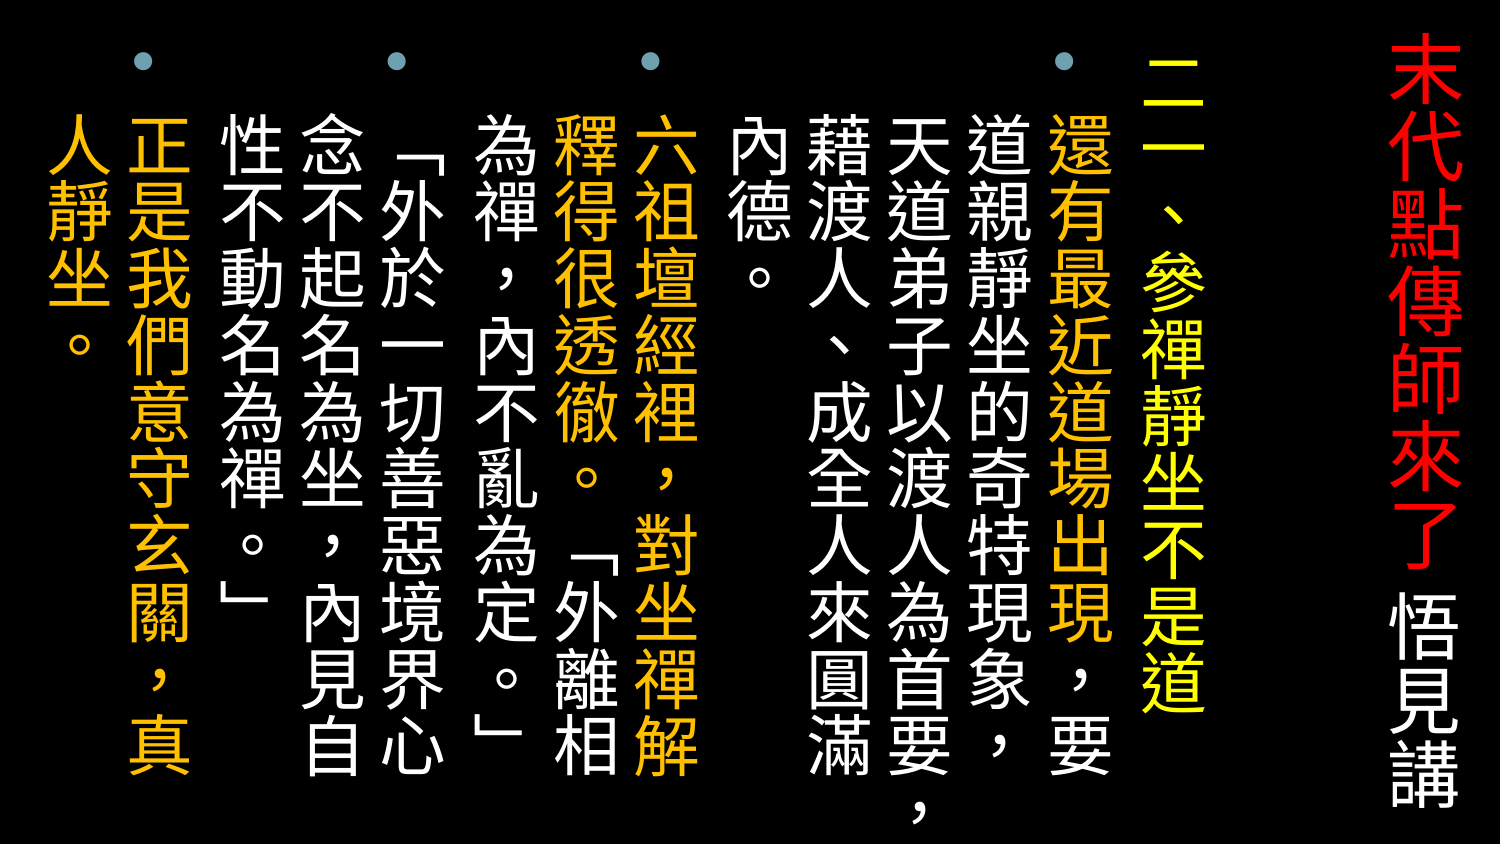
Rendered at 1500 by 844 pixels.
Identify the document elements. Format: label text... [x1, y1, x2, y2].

list 二一、參禪靜坐不是道 還有最近道場出現，要道親靜坐的奇特現象，天道弟子以渡人為首要，藉渡人、成全人來圓滿內德。 六祖壇經裡，對坐禪解釋得很透徹。「外離相為禪，內不亂為定。」 「外於一切善惡境界心念不起名為坐，內見自性不動名為禪。」 正是我們意守玄關，真人靜坐。 [29, 27, 1365, 820]
title 末代點傳師來了 悟見講 [1364, 21, 1483, 820]
